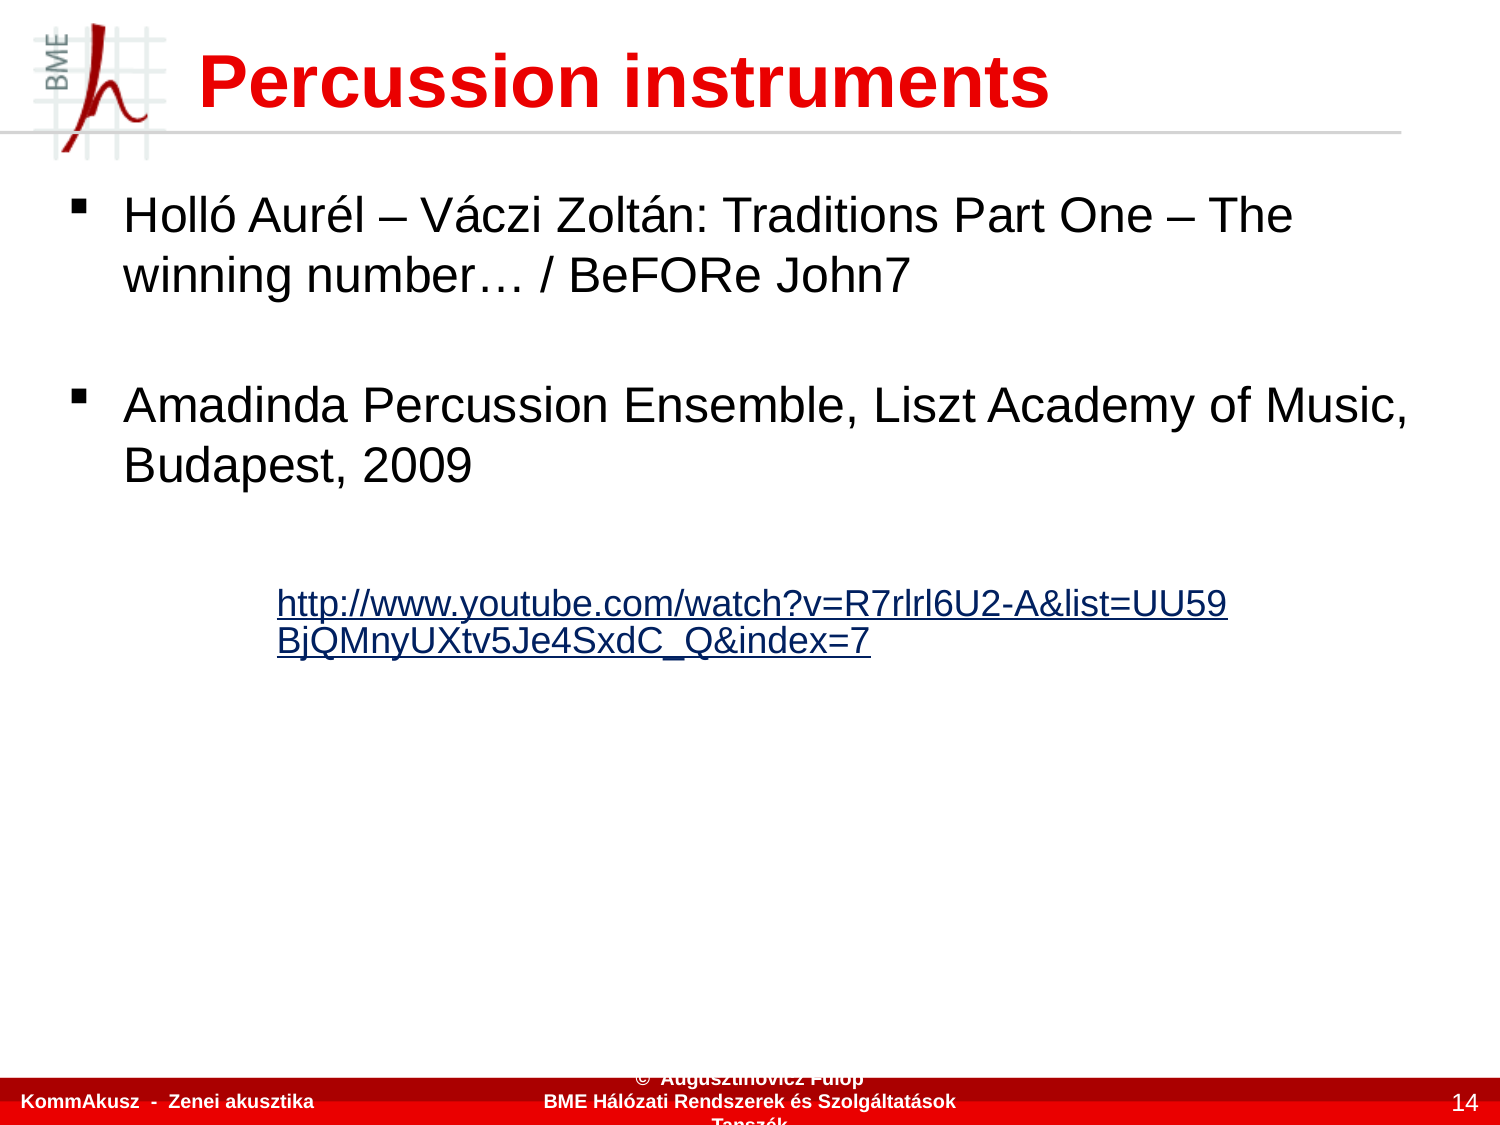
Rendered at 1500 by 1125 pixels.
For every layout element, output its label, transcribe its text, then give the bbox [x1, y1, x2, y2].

slide_number KommAkusz - Zenei akusztika [5, 1076, 447, 1125]
slide_number 14 [1386, 1077, 1495, 1125]
picture [32, 135, 168, 162]
picture [32, 22, 168, 130]
text_box http://www.youtube.com/watch?v=R7rlrl6U2-A&list=UU59BjQMnyUXtv5Je4SxdC_Q&index=7 [261, 571, 1250, 632]
list Holló Aurél – Váczi Zoltán: Traditions Part One – The winning number… / BeFORe John7 Amadinda Percussion Ensemble, Liszt Academy of Music, Budapest, 2009 [52, 175, 1464, 1056]
footer © Augusztinovicz Fülöp BME Hálózati Rendszerek és Szolgáltatások Tanszék [487, 1077, 1012, 1125]
title Percussion instruments [182, 12, 1495, 143]
